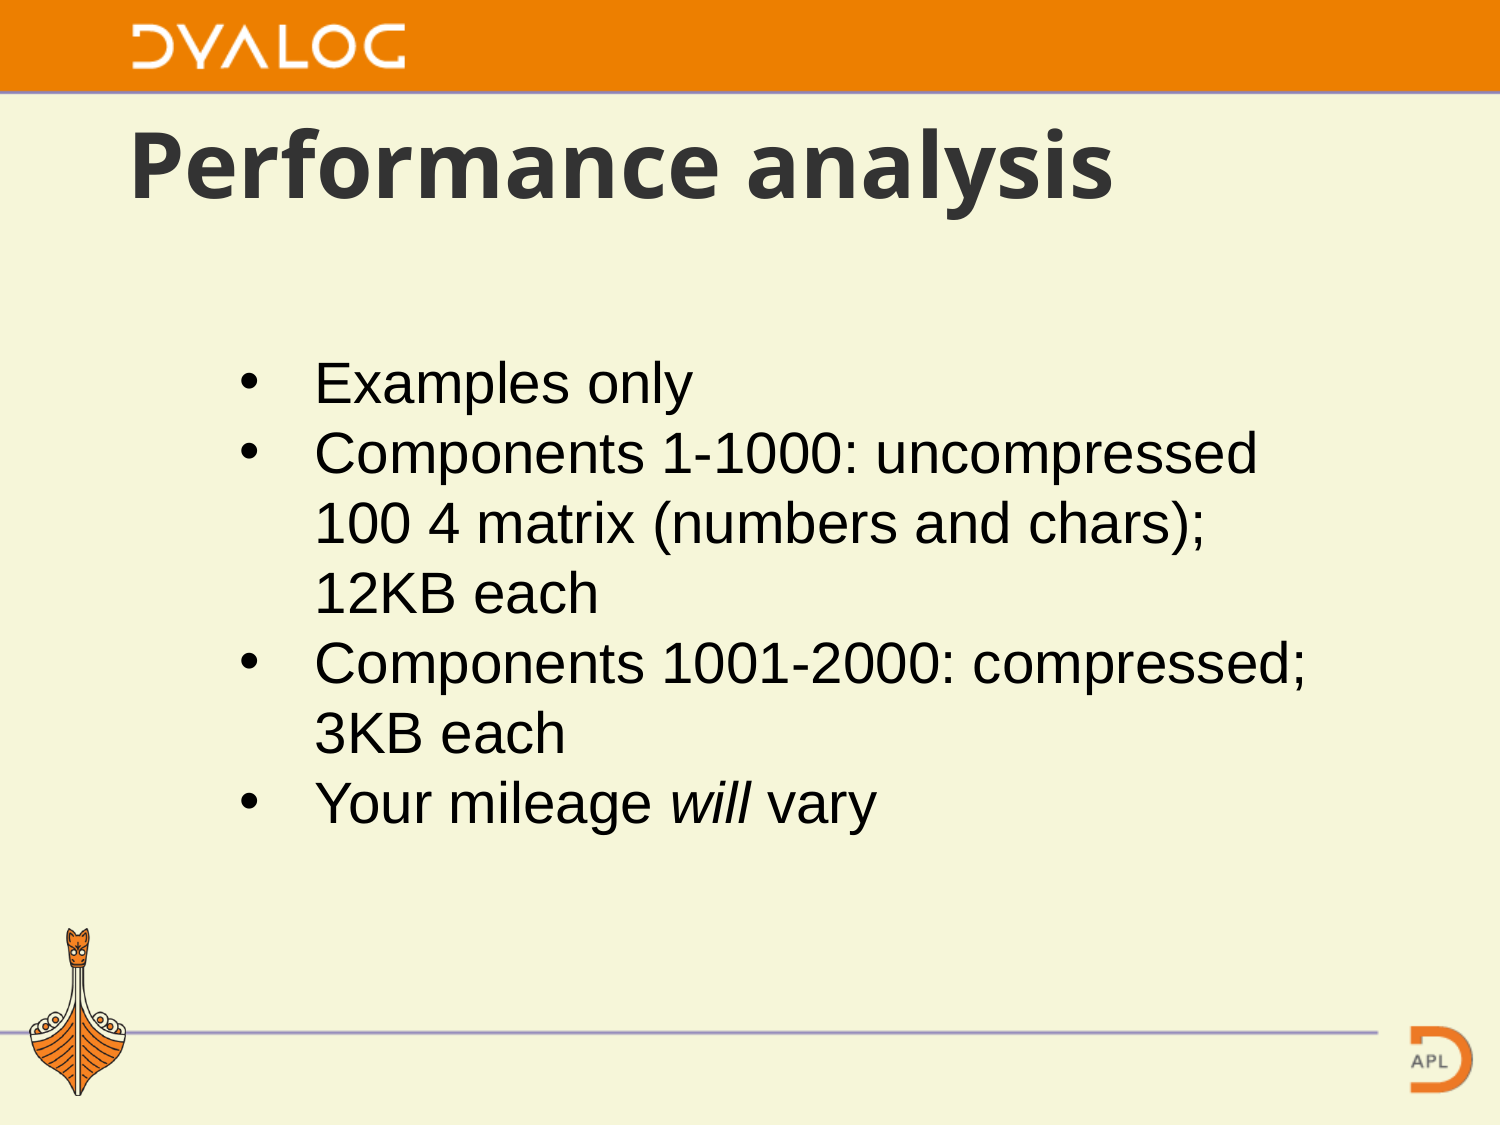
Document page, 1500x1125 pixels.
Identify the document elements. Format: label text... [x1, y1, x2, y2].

picture [0, 0, 1500, 1125]
title Performance analysis [112, 99, 1388, 288]
subtitle Examples only Components 1-1000: uncompressed 100 4 matrix (numbers and chars); 12KB each Components 1001-2000: compressed; 3KB each Your mileage will vary [225, 338, 1353, 929]
